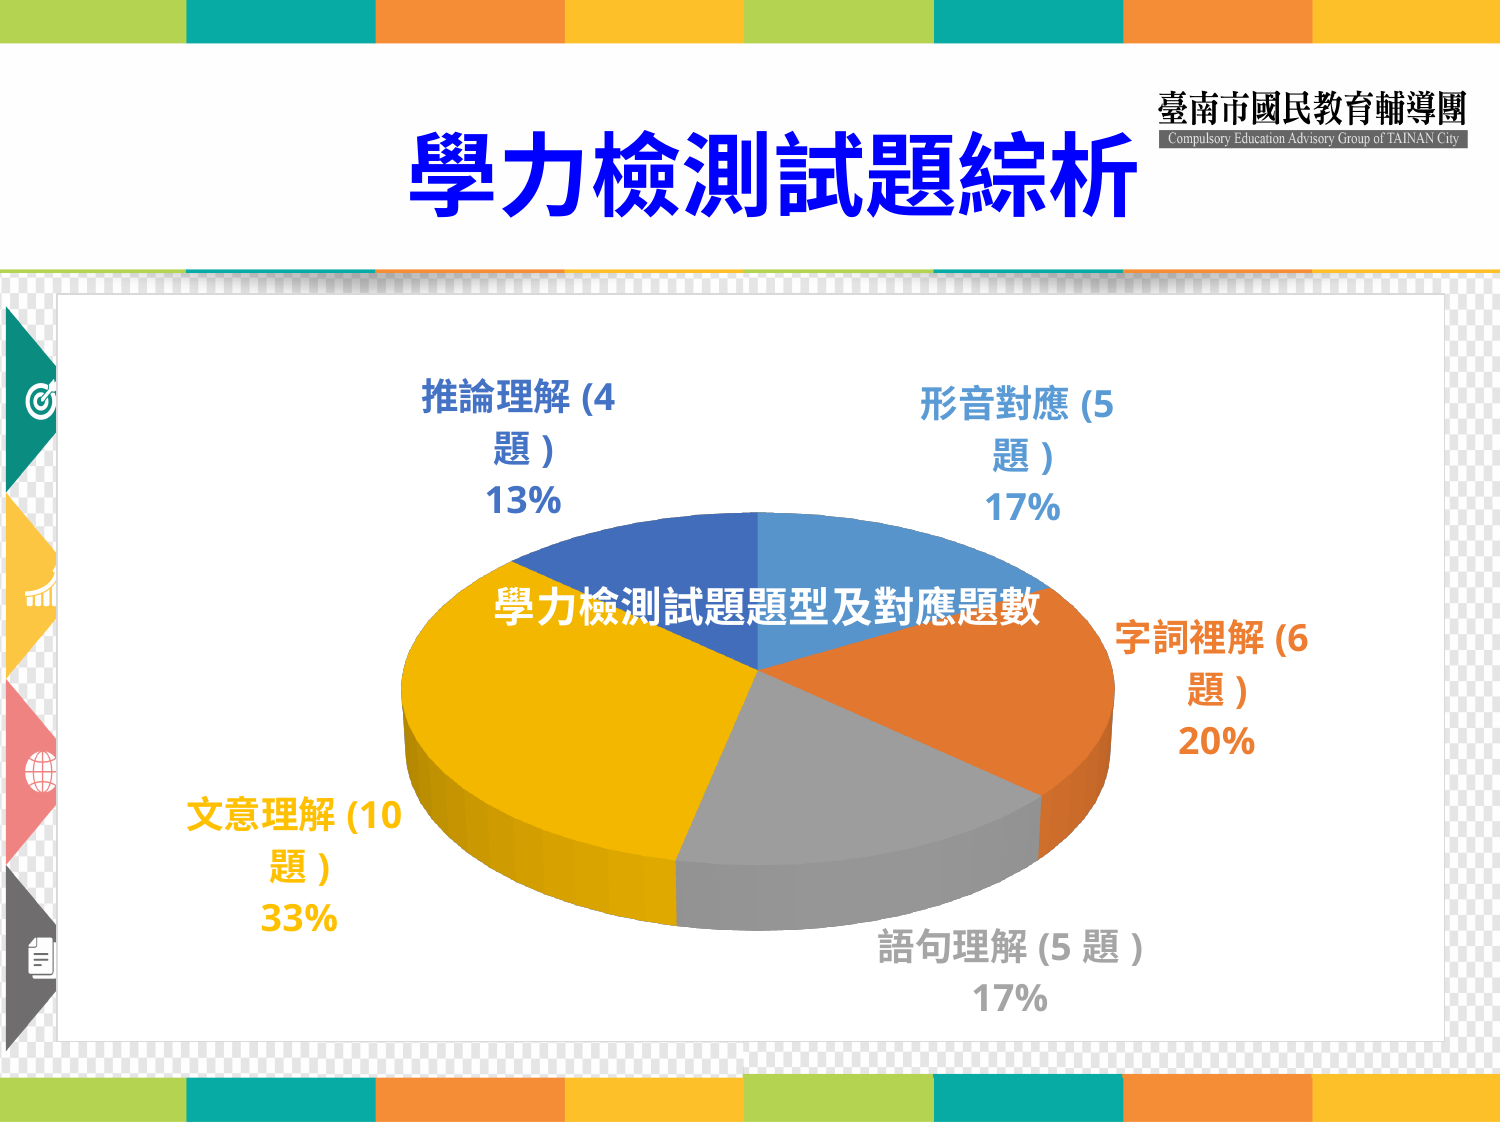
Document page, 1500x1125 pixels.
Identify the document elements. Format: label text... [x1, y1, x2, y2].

title 學力檢測試題綜析 [147, 86, 1400, 274]
picture [0, 0, 1500, 1125]
chart [56, 292, 1446, 1043]
